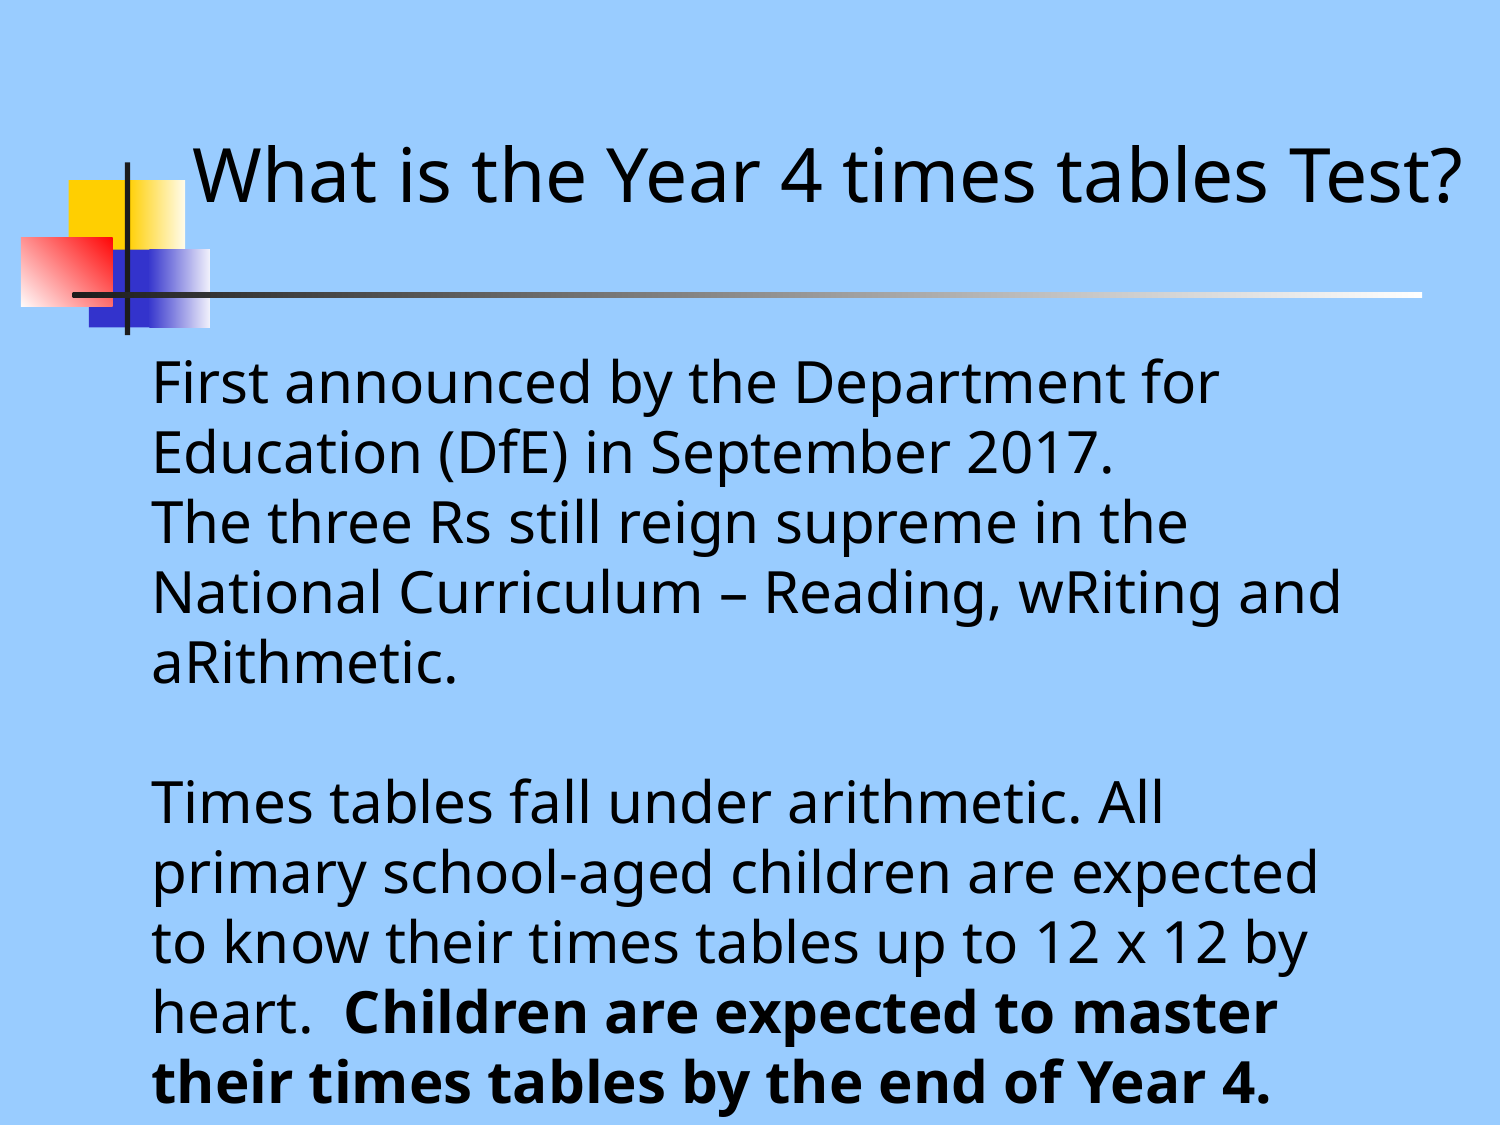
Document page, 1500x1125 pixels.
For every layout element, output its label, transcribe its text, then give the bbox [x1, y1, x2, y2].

text_box What is the Year 4 times tables Test? [178, 119, 1479, 225]
text_box First announced by the Department for Education (DfE) in September 2017. The three Rs still reign supreme in the National Curriculum – Reading, wRiting and aRithmetic. Times tables fall under arithmetic. All primary school-aged children are expected to know their times tables up to 12 x 12 by heart. Children are expected to master their times tables by the end of Year 4. [136, 338, 1400, 1123]
